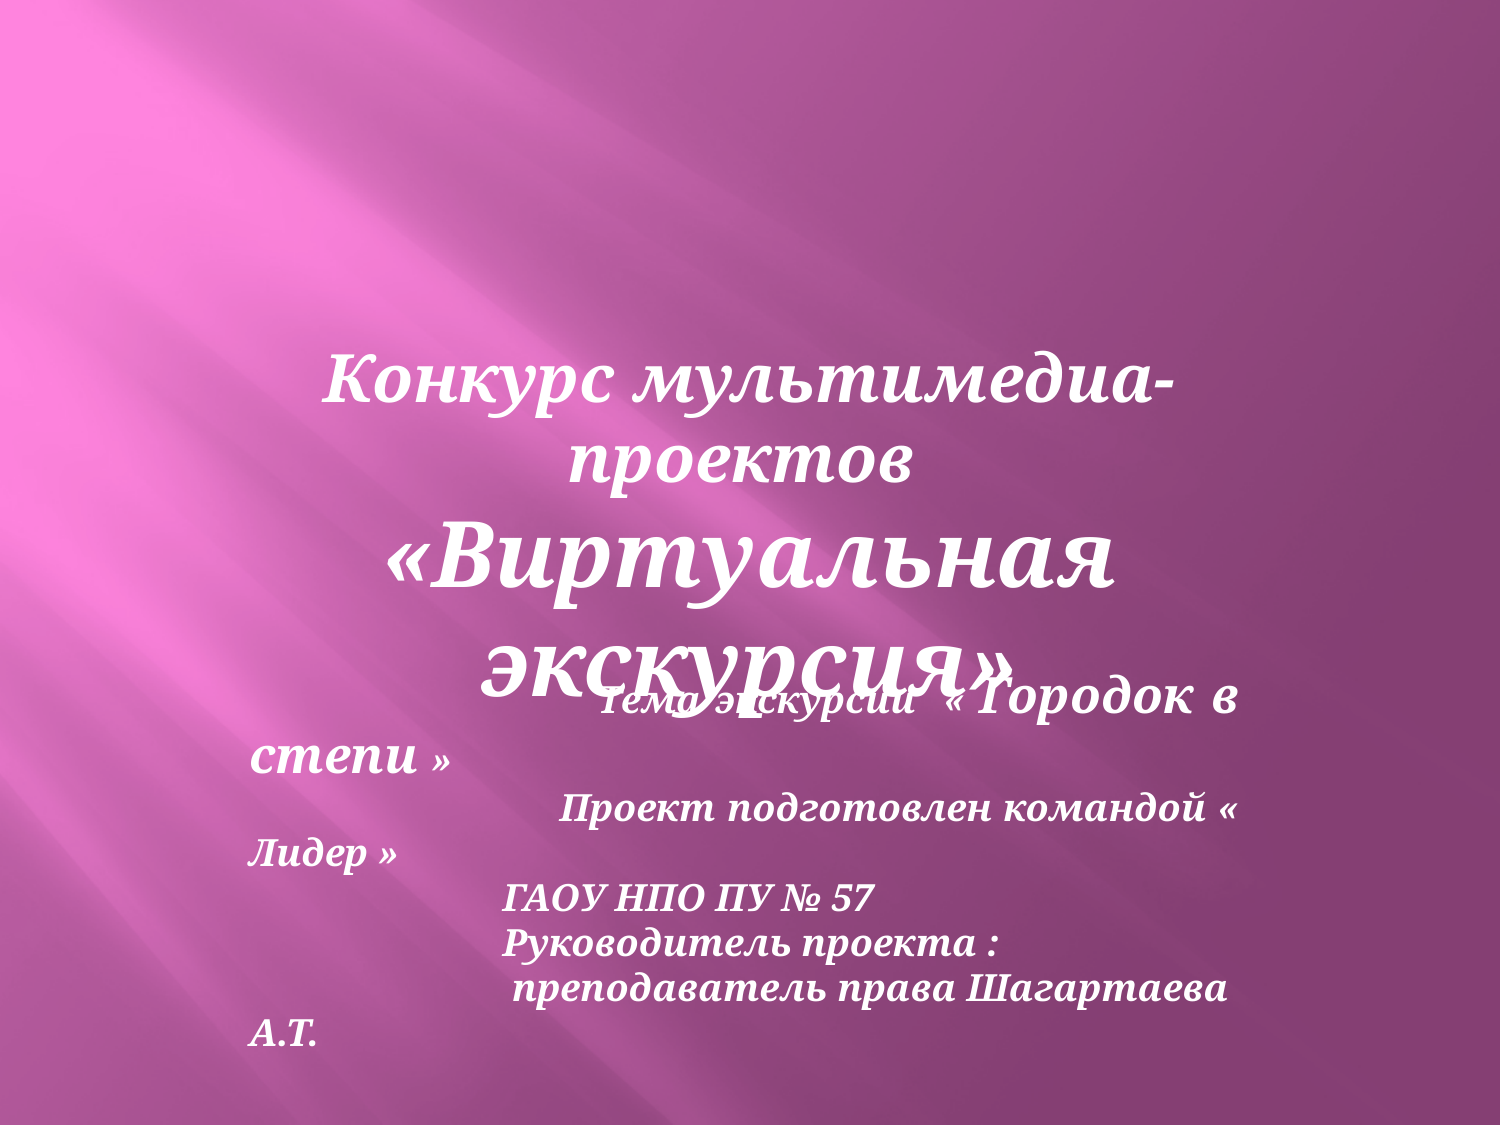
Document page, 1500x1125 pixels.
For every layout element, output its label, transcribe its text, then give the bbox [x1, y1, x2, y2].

text_box Конкурс мультимедиа- проектов «Виртуальная экскурсия» [163, 328, 1336, 723]
text_box Тема экскурсии « Городок в степи » Проект подготовлен командой « Лидер » ГАОУ НПО ПУ № 57 Руководитель проекта : преподаватель права Шагартаева А.Т. [234, 656, 1254, 1061]
